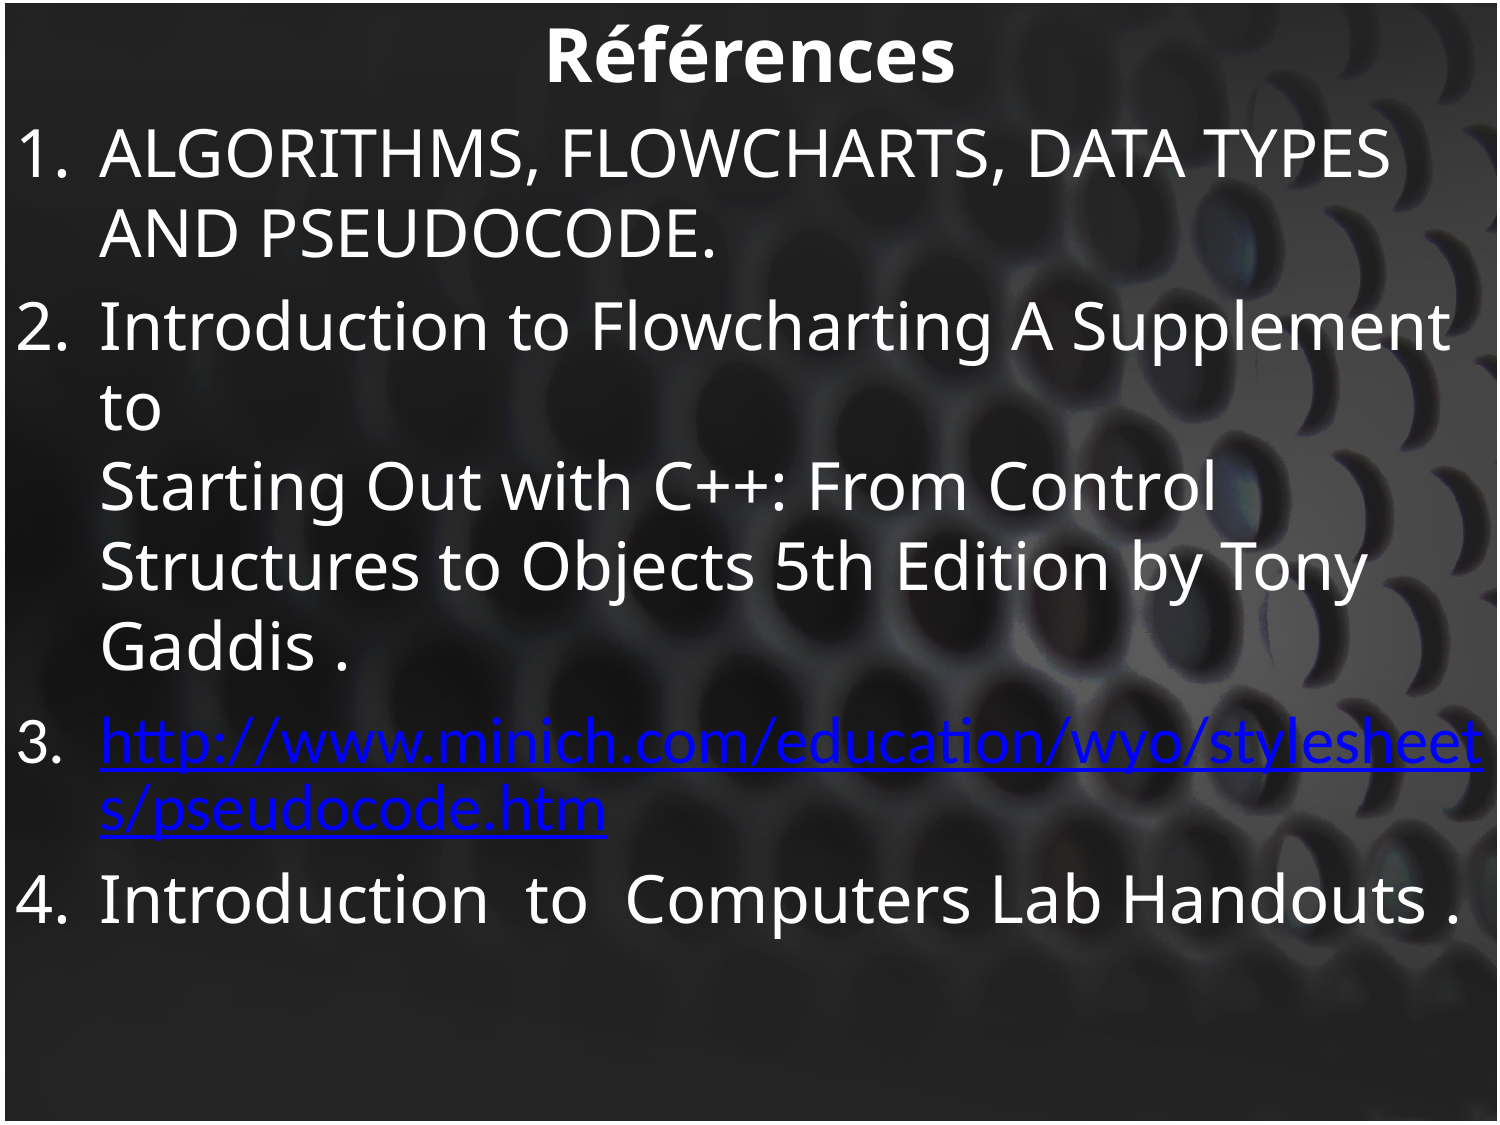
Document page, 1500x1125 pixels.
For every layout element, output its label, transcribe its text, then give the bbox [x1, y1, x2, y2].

list Références ALGORITHMS, FLOWCHARTS, DATA TYPES AND PSEUDOCODE. Introduction to Flowcharting A Supplement to Starting Out with C++: From Control Structures to Objects 5th Edition by Tony Gaddis . http://www.minich.com/education/wyo/stylesheets/pseudocode.htm Introduction to Computers Lab Handouts . [0, 0, 1500, 1125]
